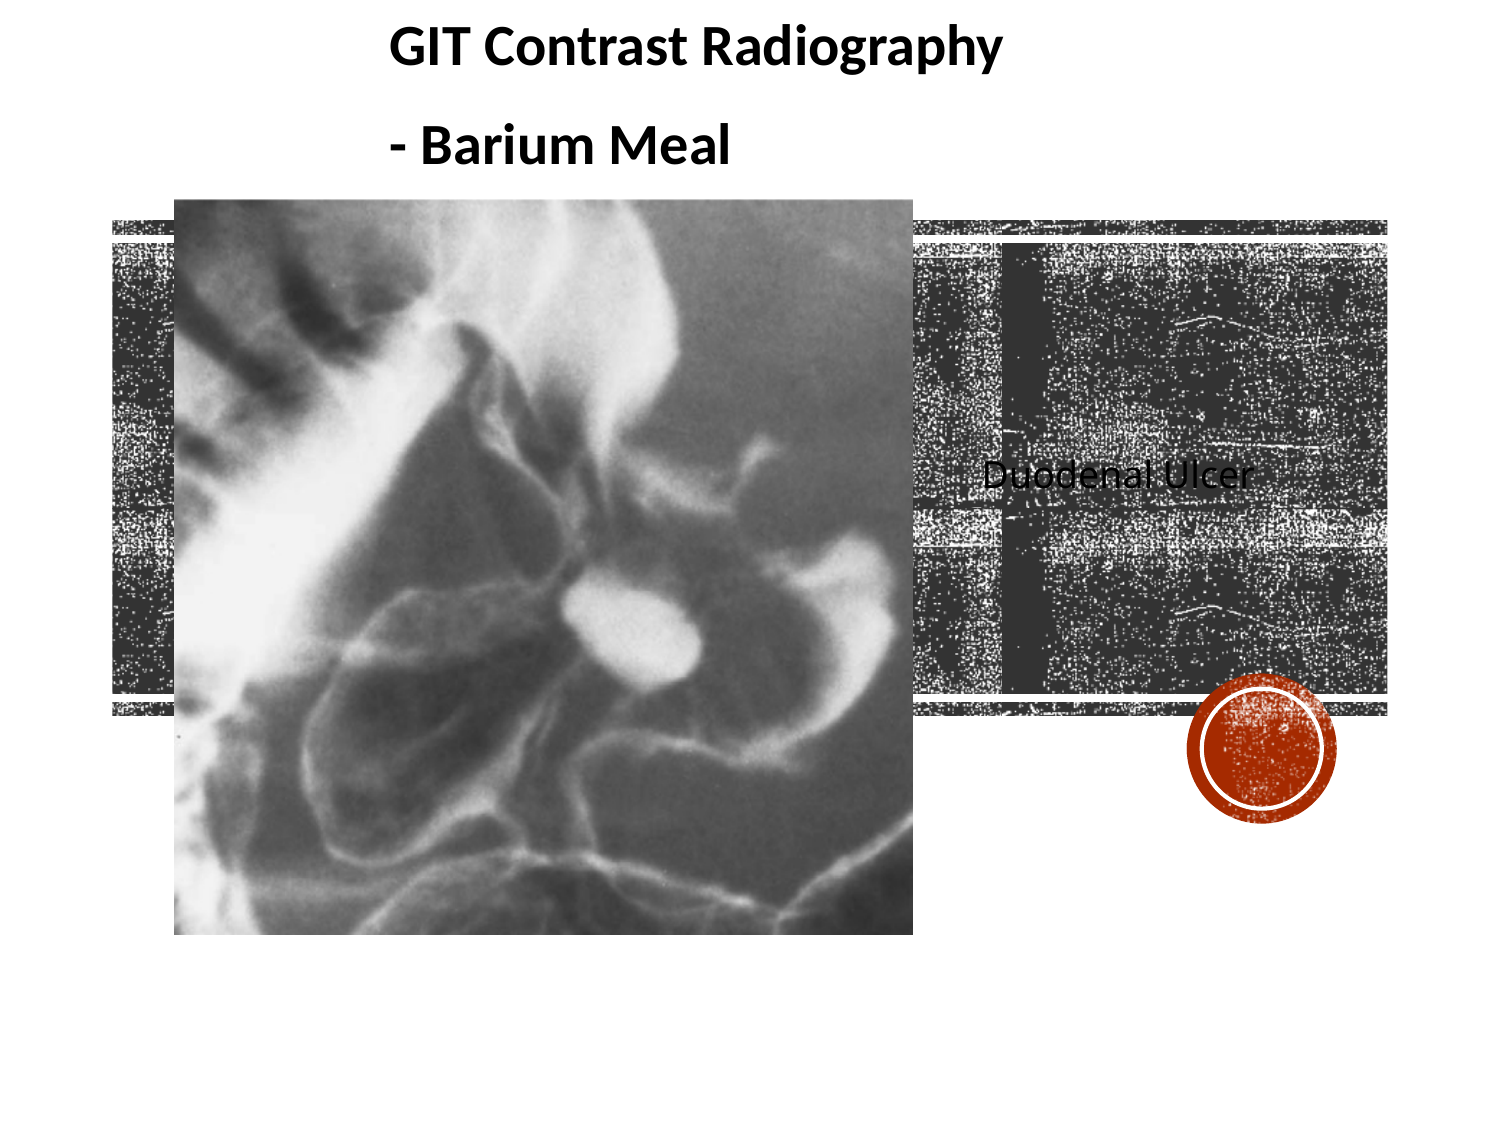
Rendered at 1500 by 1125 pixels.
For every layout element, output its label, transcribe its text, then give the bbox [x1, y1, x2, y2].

picture [174, 199, 913, 935]
text_box Duodenal Ulcer [966, 443, 1280, 504]
text_box GIT Contrast Radiography - Barium Meal [374, 0, 1350, 184]
